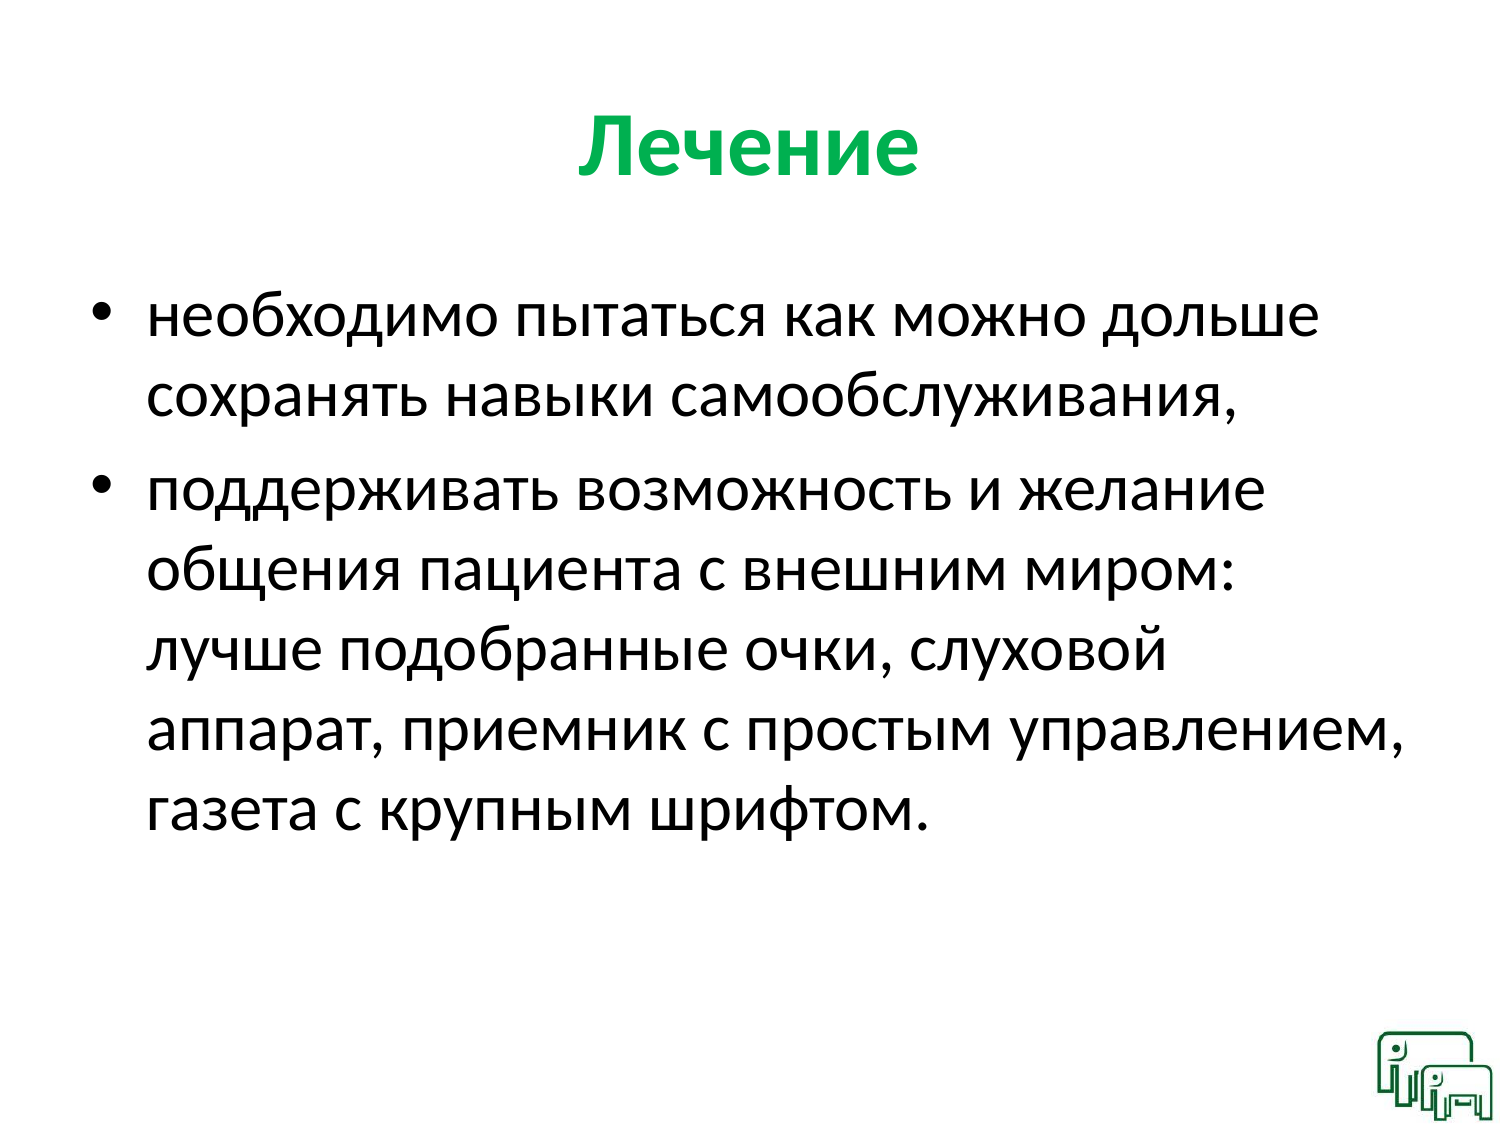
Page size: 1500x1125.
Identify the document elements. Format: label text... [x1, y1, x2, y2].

list необходимо пытаться как можно дольше сохранять навыки самообслуживания, поддерживать возможность и желание общения пациента с внешним миром: лучше подобранные очки, слуховой аппарат, приемник с простым управлением, газета с крупным шрифтом. [75, 262, 1425, 1005]
title Лечение [75, 45, 1425, 233]
picture [1370, 1019, 1500, 1125]
